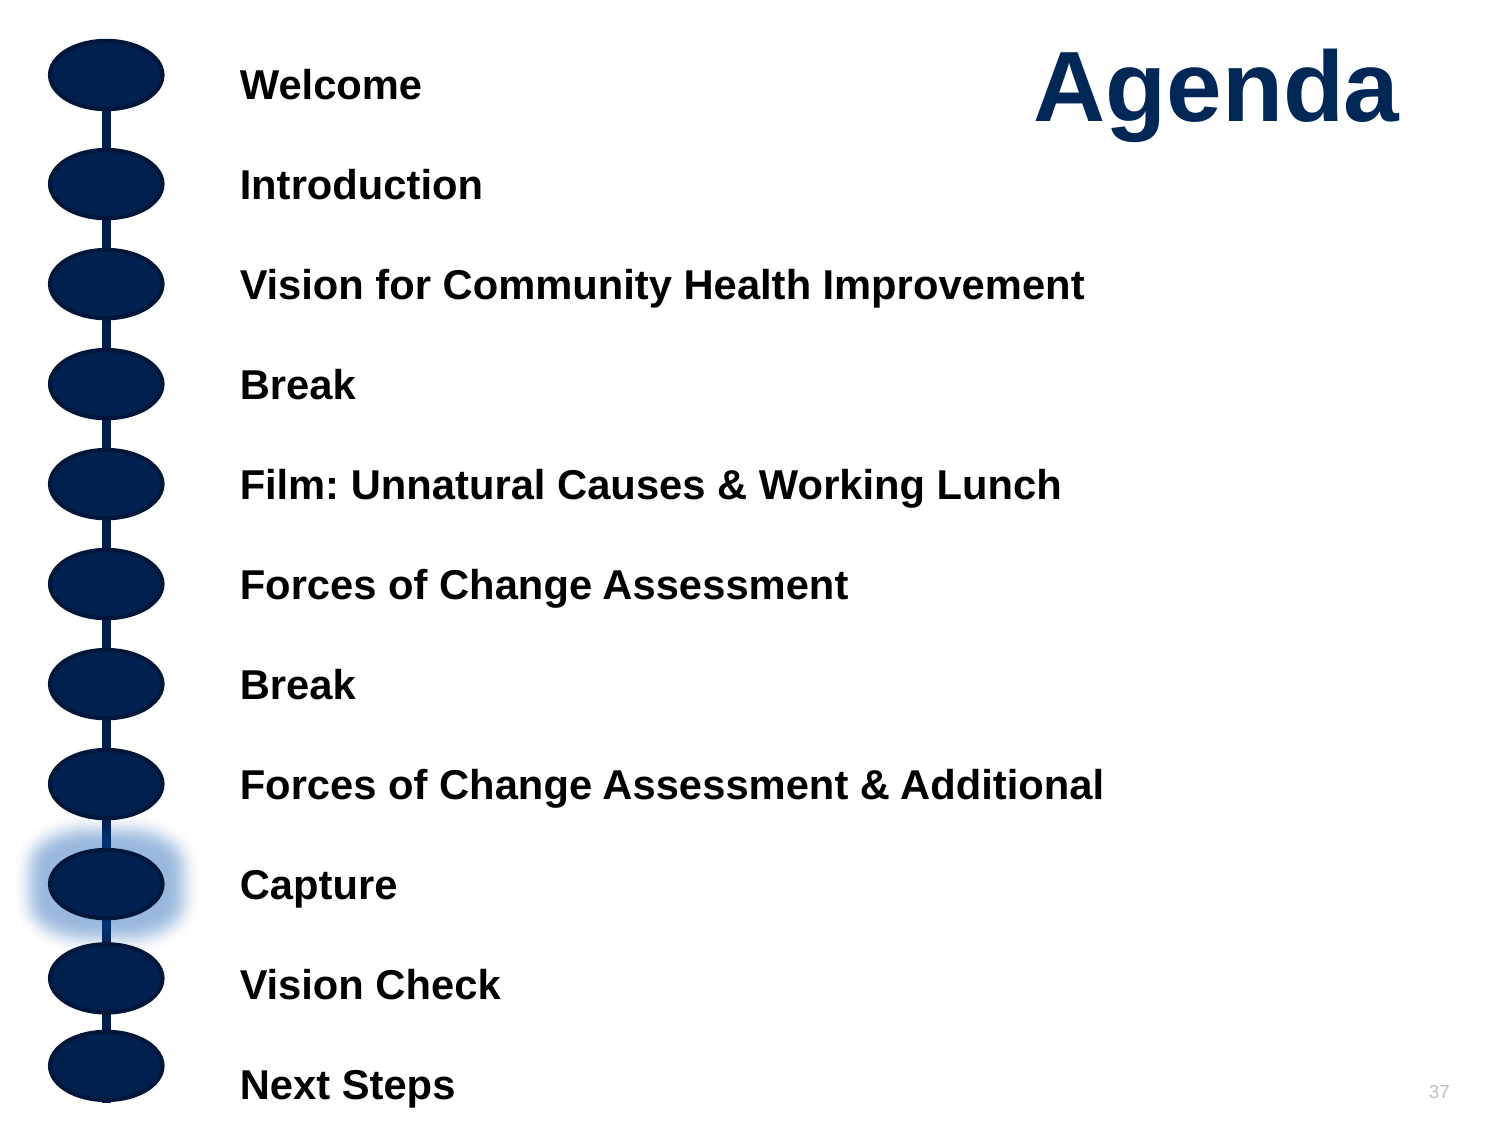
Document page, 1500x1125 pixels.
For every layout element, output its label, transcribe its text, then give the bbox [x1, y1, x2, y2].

text_box [47, 548, 101, 621]
text_box [110, 942, 165, 1015]
text_box [110, 447, 165, 521]
text_box [47, 942, 101, 1015]
text_box [110, 1029, 165, 1103]
text_box [47, 148, 101, 221]
text_box [47, 748, 101, 819]
text_box [47, 448, 101, 521]
text_box [47, 848, 101, 921]
text_box [47, 248, 101, 321]
text_box [47, 648, 101, 721]
text_box [47, 38, 165, 112]
text_box [110, 347, 165, 421]
slide_number 37 [1288, 1062, 1450, 1103]
text_box [110, 847, 165, 921]
text_box [110, 547, 165, 621]
text_box Agenda [1018, 13, 1457, 149]
text_box [47, 1029, 101, 1102]
text_box [47, 348, 101, 421]
text_box [110, 647, 165, 721]
text_box [110, 147, 165, 221]
text_box [110, 247, 165, 321]
text_box [110, 747, 165, 819]
list Welcome Introduction Vision for Community Health Improvement Break Film: Unnatural Causes & Working Lunch Forces of Change Assessment Break Forces of Change Assessment & Additional Capture Vision Check Next Steps Adjourn [225, 0, 1288, 1103]
